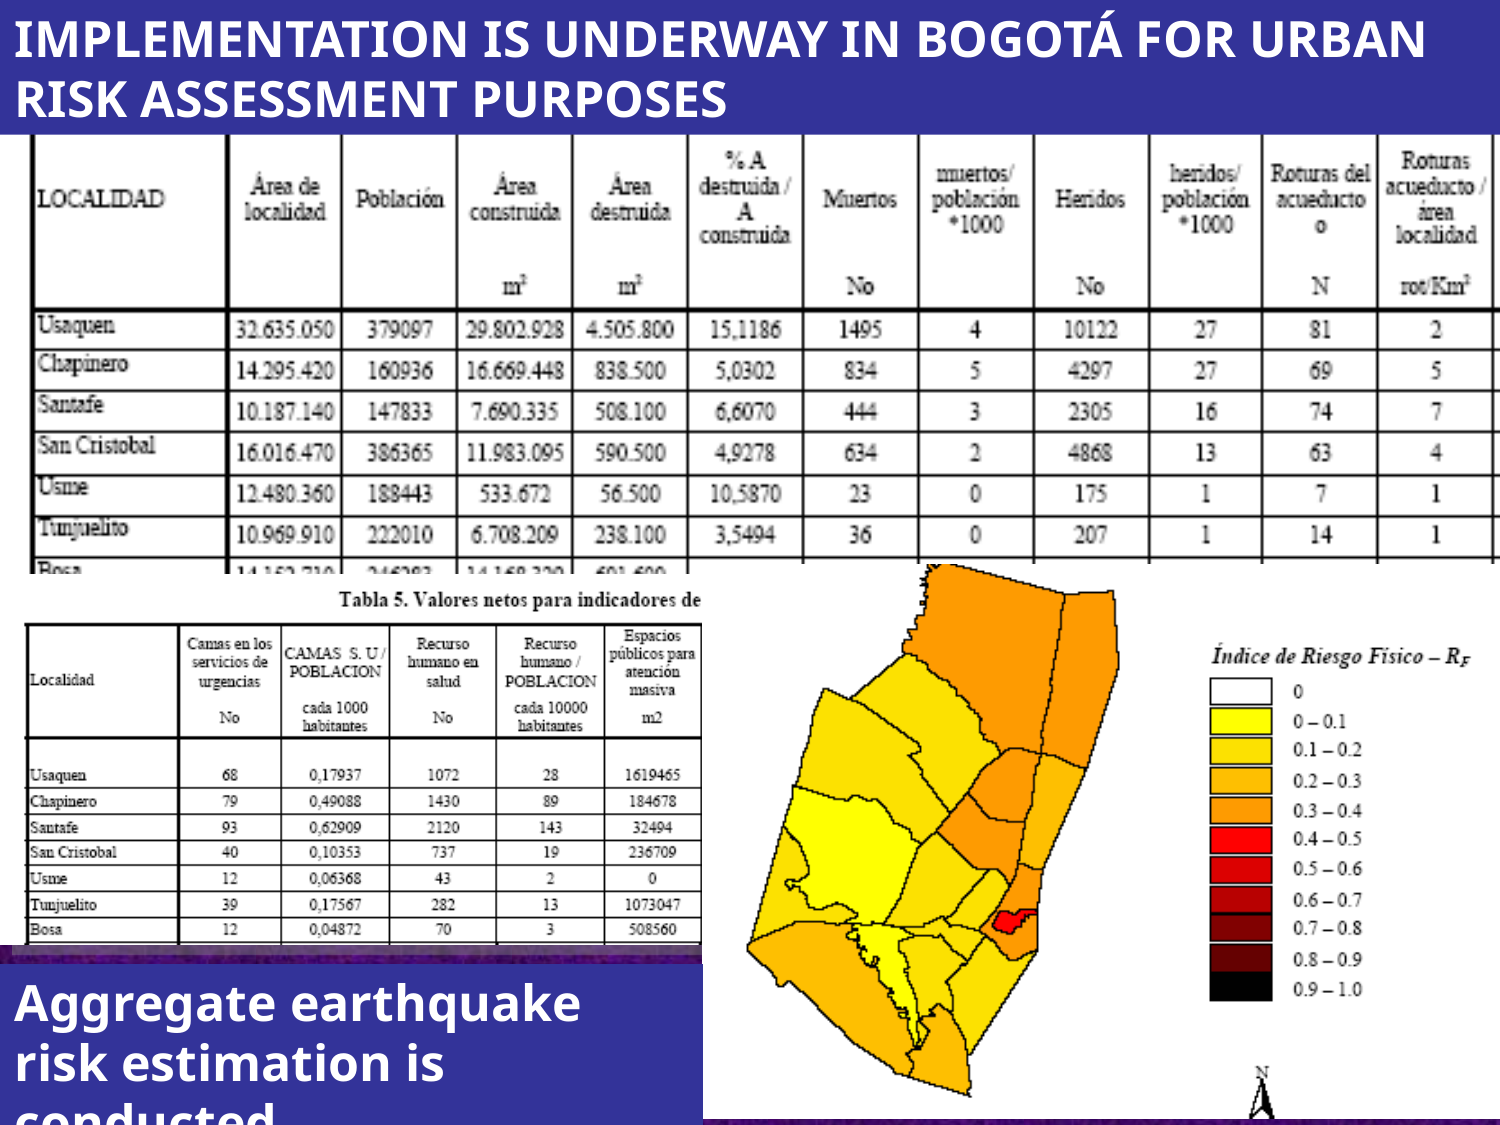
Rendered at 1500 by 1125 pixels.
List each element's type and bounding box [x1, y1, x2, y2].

text_box [0, 0, 1500, 1119]
picture [703, 1119, 1500, 1125]
